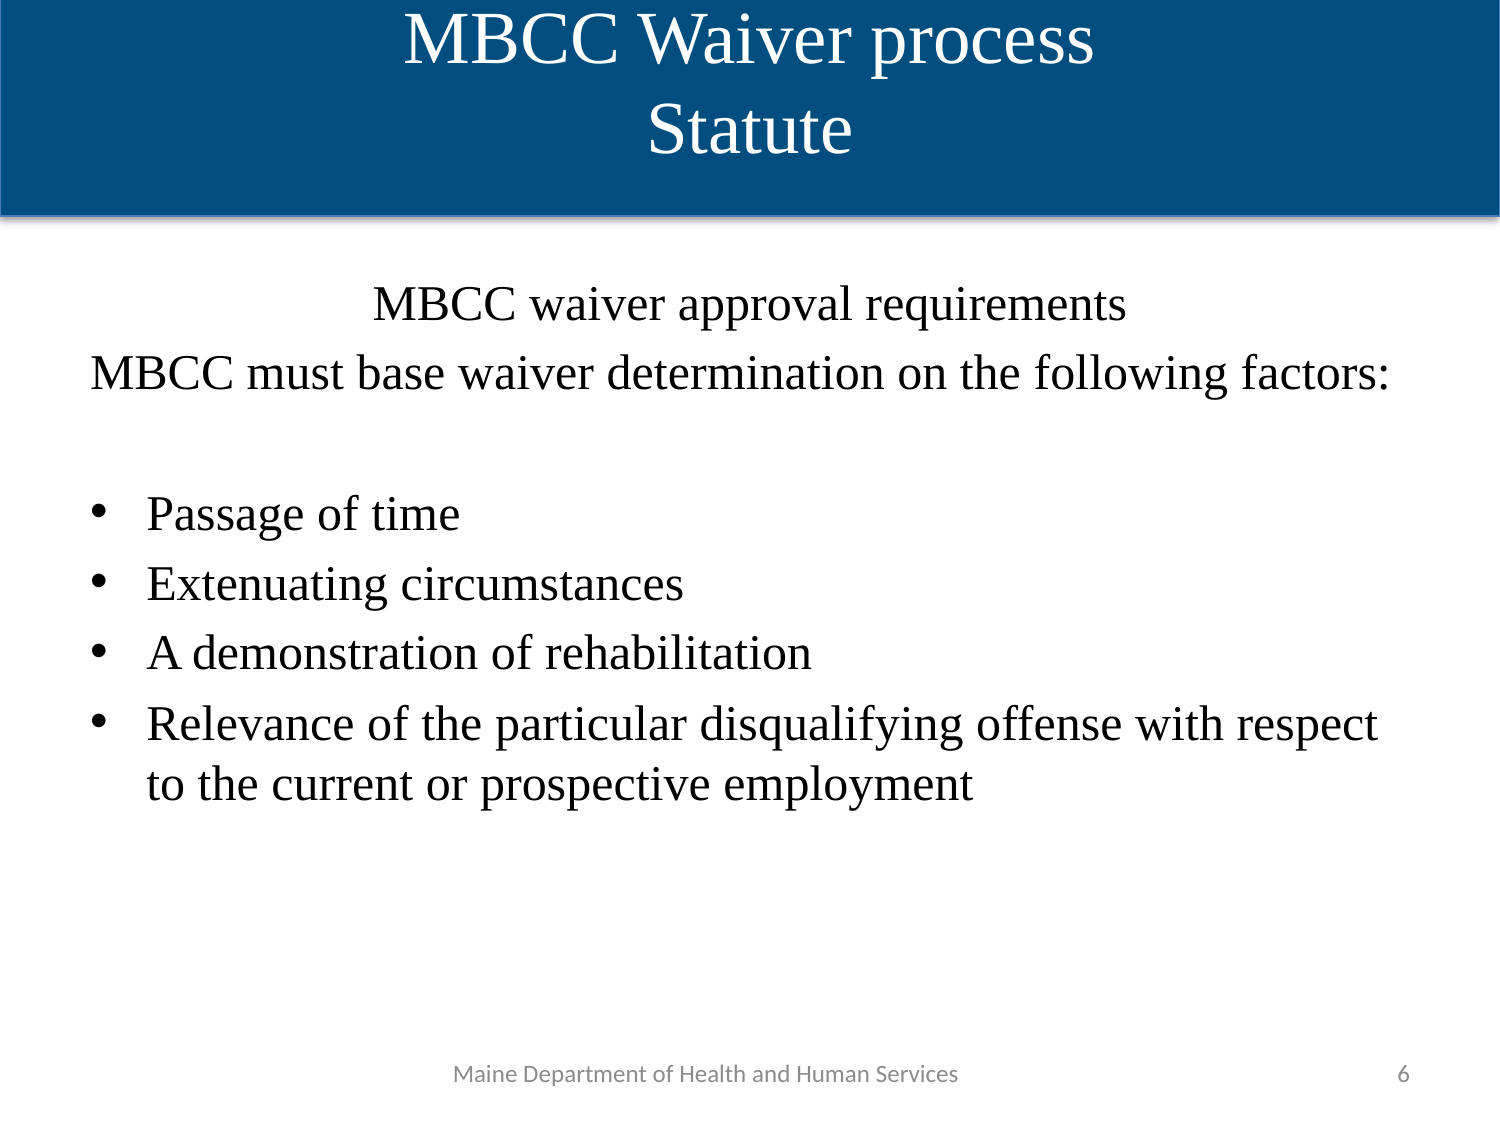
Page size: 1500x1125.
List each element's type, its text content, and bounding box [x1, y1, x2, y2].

title MBCC Waiver process Statute [0, 0, 1500, 217]
list MBCC waiver approval requirements MBCC must base waiver determination on the following factors: Passage of time Extenuating circumstances A demonstration of rehabilitation Relevance of the particular disqualifying offense with respect to the current or prospective employment [75, 262, 1425, 1005]
slide_number 6 [1074, 1042, 1425, 1103]
footer Maine Department of Health and Human Services [425, 1042, 988, 1103]
